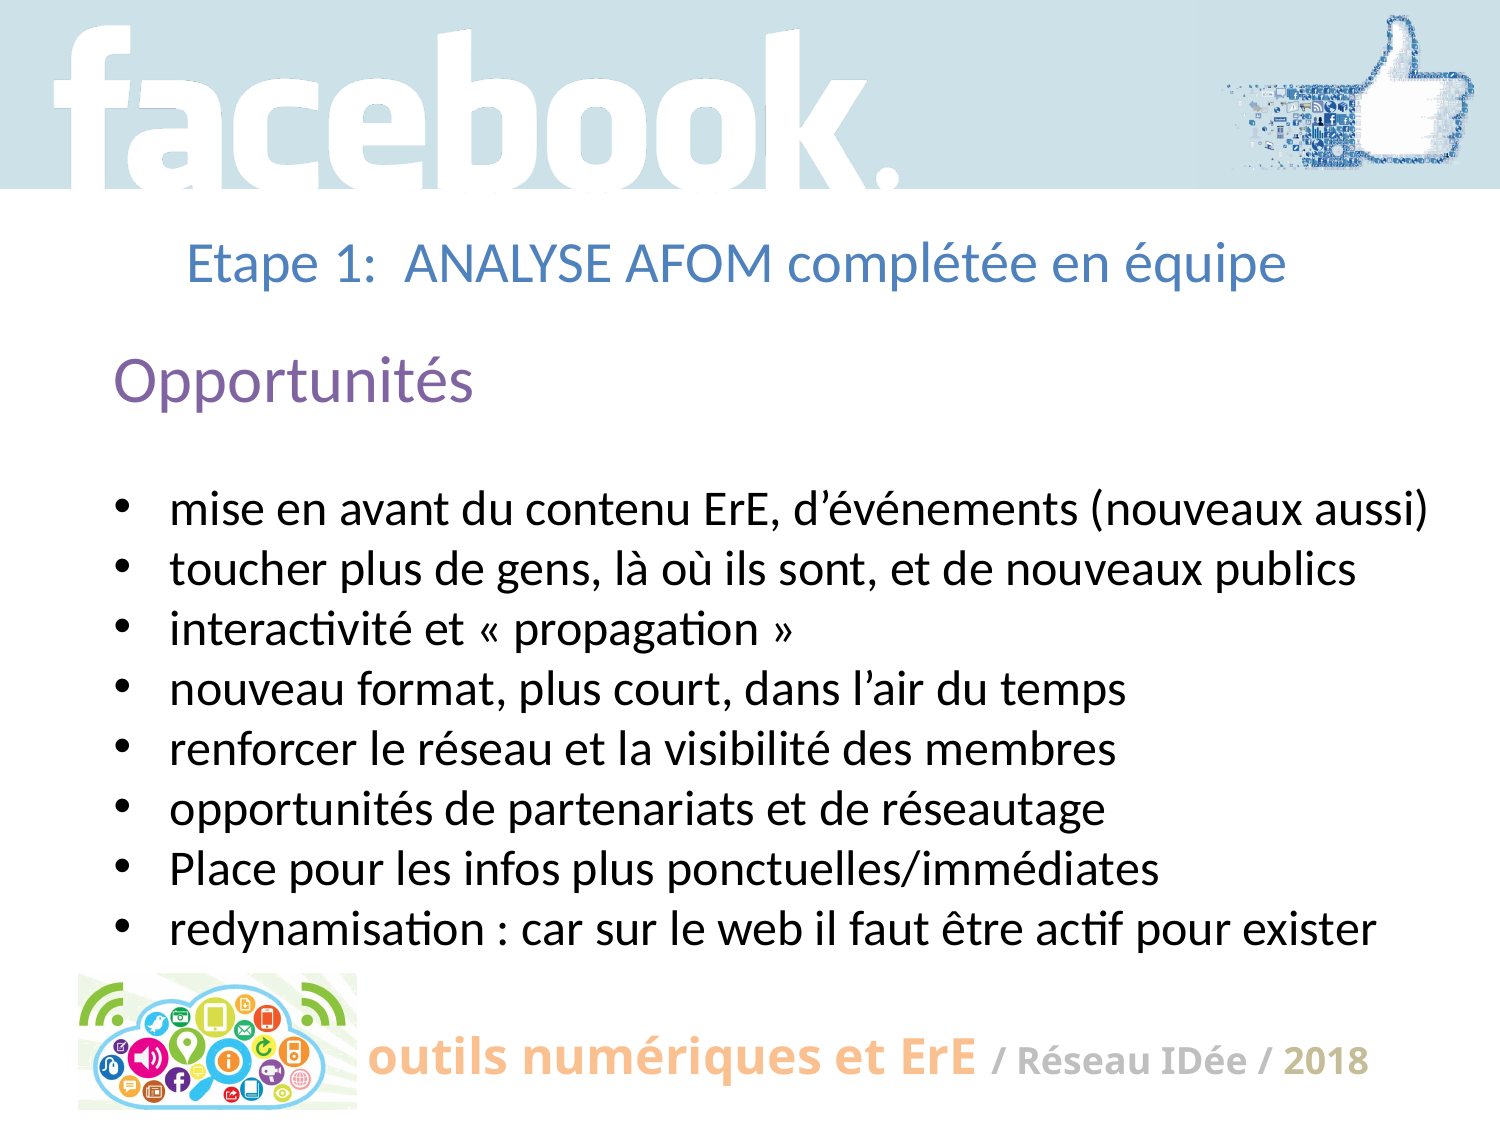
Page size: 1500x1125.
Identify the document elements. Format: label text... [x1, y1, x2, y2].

picture [78, 973, 357, 1110]
text_box Etape 1: ANALYSE AFOM complétée en équipe [70, 171, 1403, 302]
picture [0, 0, 1500, 189]
text_box Opportunités mise en avant du contenu ErE, d’événements (nouveaux aussi) toucher plus de gens, là où ils sont, et de nouveaux publics interactivité et « propagation » nouveau format, plus court, dans l’air du temps renforcer le réseau et la visibilité des membres opportunités de partenariats et de réseautage Place pour les infos plus ponctuelles/immédiates redynamisation : car sur le web il faut être actif pour exister [98, 328, 1471, 963]
